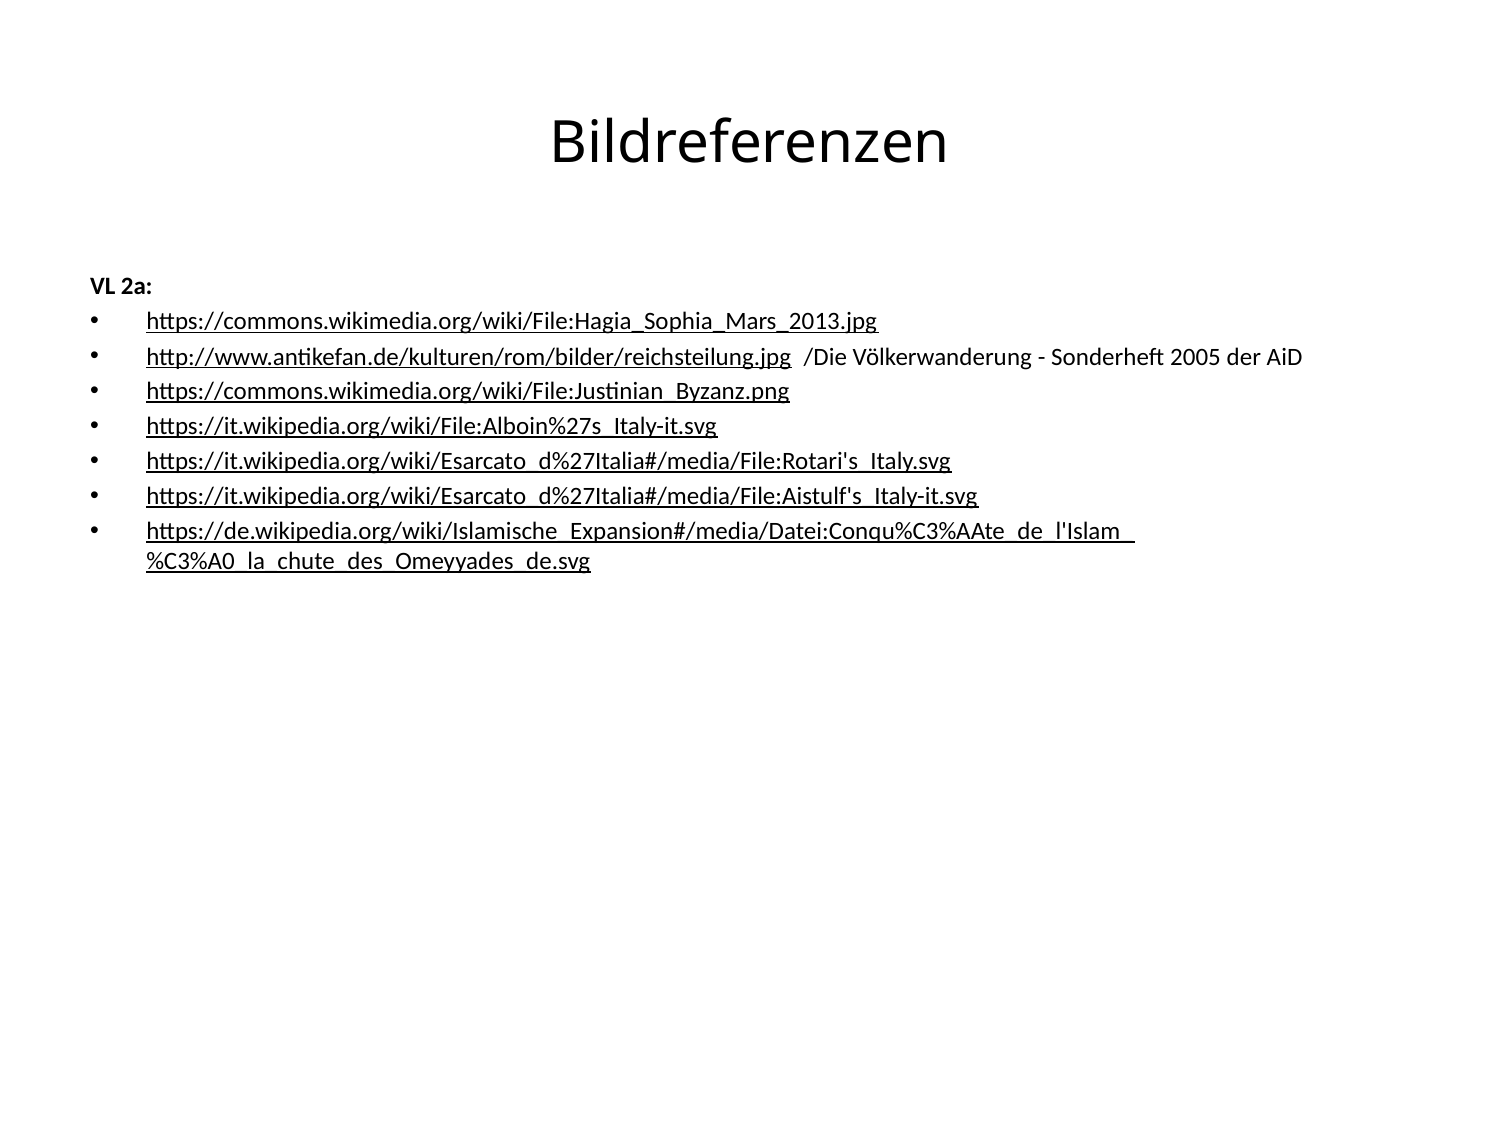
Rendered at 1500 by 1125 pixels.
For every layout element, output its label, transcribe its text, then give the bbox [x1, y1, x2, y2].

list VL 2a: https://commons.wikimedia.org/wiki/File:Hagia_Sophia_Mars_2013.jpg http://www.antikefan.de/kulturen/rom/bilder/reichsteilung.jpg /Die Völkerwanderung - Sonderheft 2005 der AiD https://commons.wikimedia.org/wiki/File:Justinian_Byzanz.png https://it.wikipedia.org/wiki/File:Alboin%27s_Italy-it.svg https://it.wikipedia.org/wiki/Esarcato_d%27Italia#/media/File:Rotari's_Italy.svg https://it.wikipedia.org/wiki/Esarcato_d%27Italia#/media/File:Aistulf's_Italy-it.svg https://de.wikipedia.org/wiki/Islamische_Expansion#/media/Datei:Conqu%C3%AAte_de_l'Islam_%C3%A0_la_chute_des_Omeyyades_de.svg [74, 262, 1426, 1006]
title Bildreferenzen [74, 44, 1426, 233]
